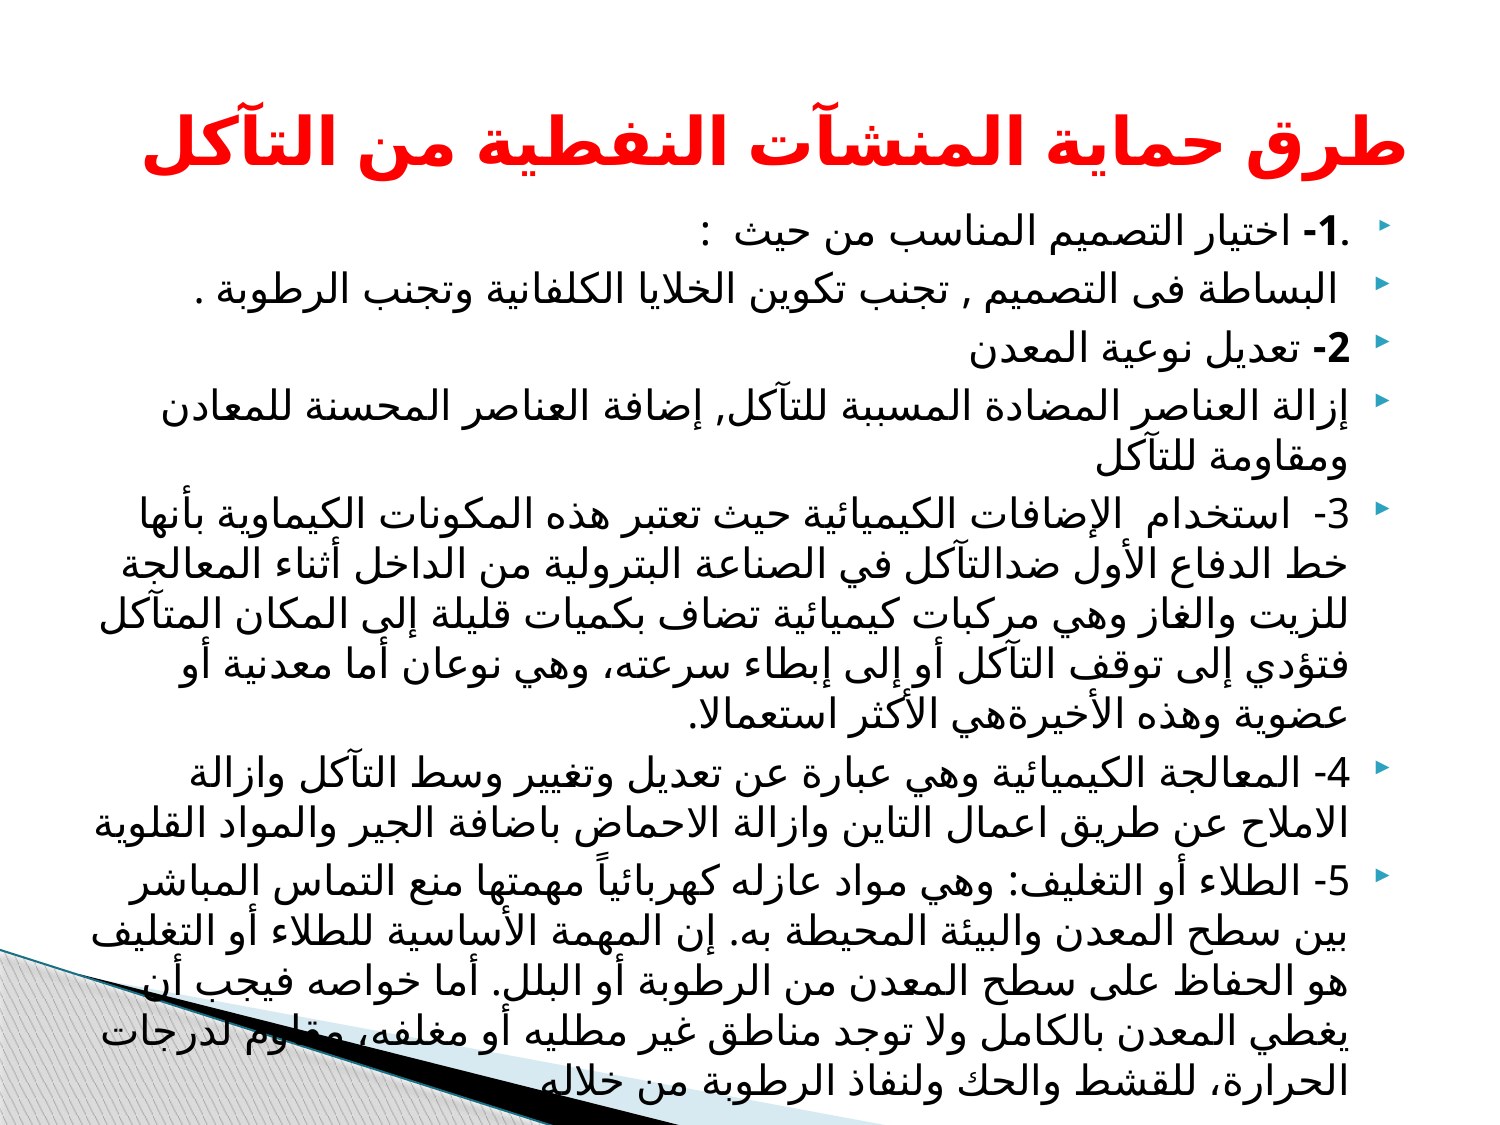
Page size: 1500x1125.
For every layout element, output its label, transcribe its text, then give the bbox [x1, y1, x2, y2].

title طرق حماية المنشآت النفطية من التآكل [75, 45, 1425, 233]
list .1- اختيار التصميم المناسب من حيث : البساطة فى التصميم , تجنب تكوين الخلايا الكلفانية وتجنب الرطوبة . 2- تعديل نوعية المعدن إزالة العناصر المضادة المسببة للتآكل, إضافة العناصر المحسنة للمعادن ومقاومة للتآكل 3- استخدام الإضافات الكيميائية حيث تعتبر هذه المكونات الكيماوية بأنها خط الدفاع الأول ضدالتآكل في الصناعة البترولية من الداخل أثناء المعالجة للزيت والغاز وهي مركبات كيميائية تضاف بكميات قليلة إلى المكان المتآكل فتؤدي إلى توقف التآكل أو إلى إبطاء سرعته، وهي نوعان أما معدنية أو عضوية وهذه الأخيرةهي الأكثر استعمالا. 4- المعالجة الكيميائية وهي عبارة عن تعديل وتغيير وسط التآكل وازالة الاملاح عن طريق اعمال التاين وازالة الاحماض باضافة الجير والمواد القلوية 5- الطلاء أو التغليف: وهي مواد عازله كهربائياً مهمتها منع التماس المباشر بين سطح المعدن والبيئة المحيطة به. إن المهمة الأساسية للطلاء أو التغليف هو الحفاظ على سطح المعدن من الرطوبة أو البلل. أما خواصه فيجب أن يغطي المعدن بالكامل ولا توجد مناطق غير مطليه أو مغلفه، مقاوم لدرجات الحرارة، للقشط والحك ولنفاذ الرطوبة من خلاله [75, 233, 1425, 1125]
